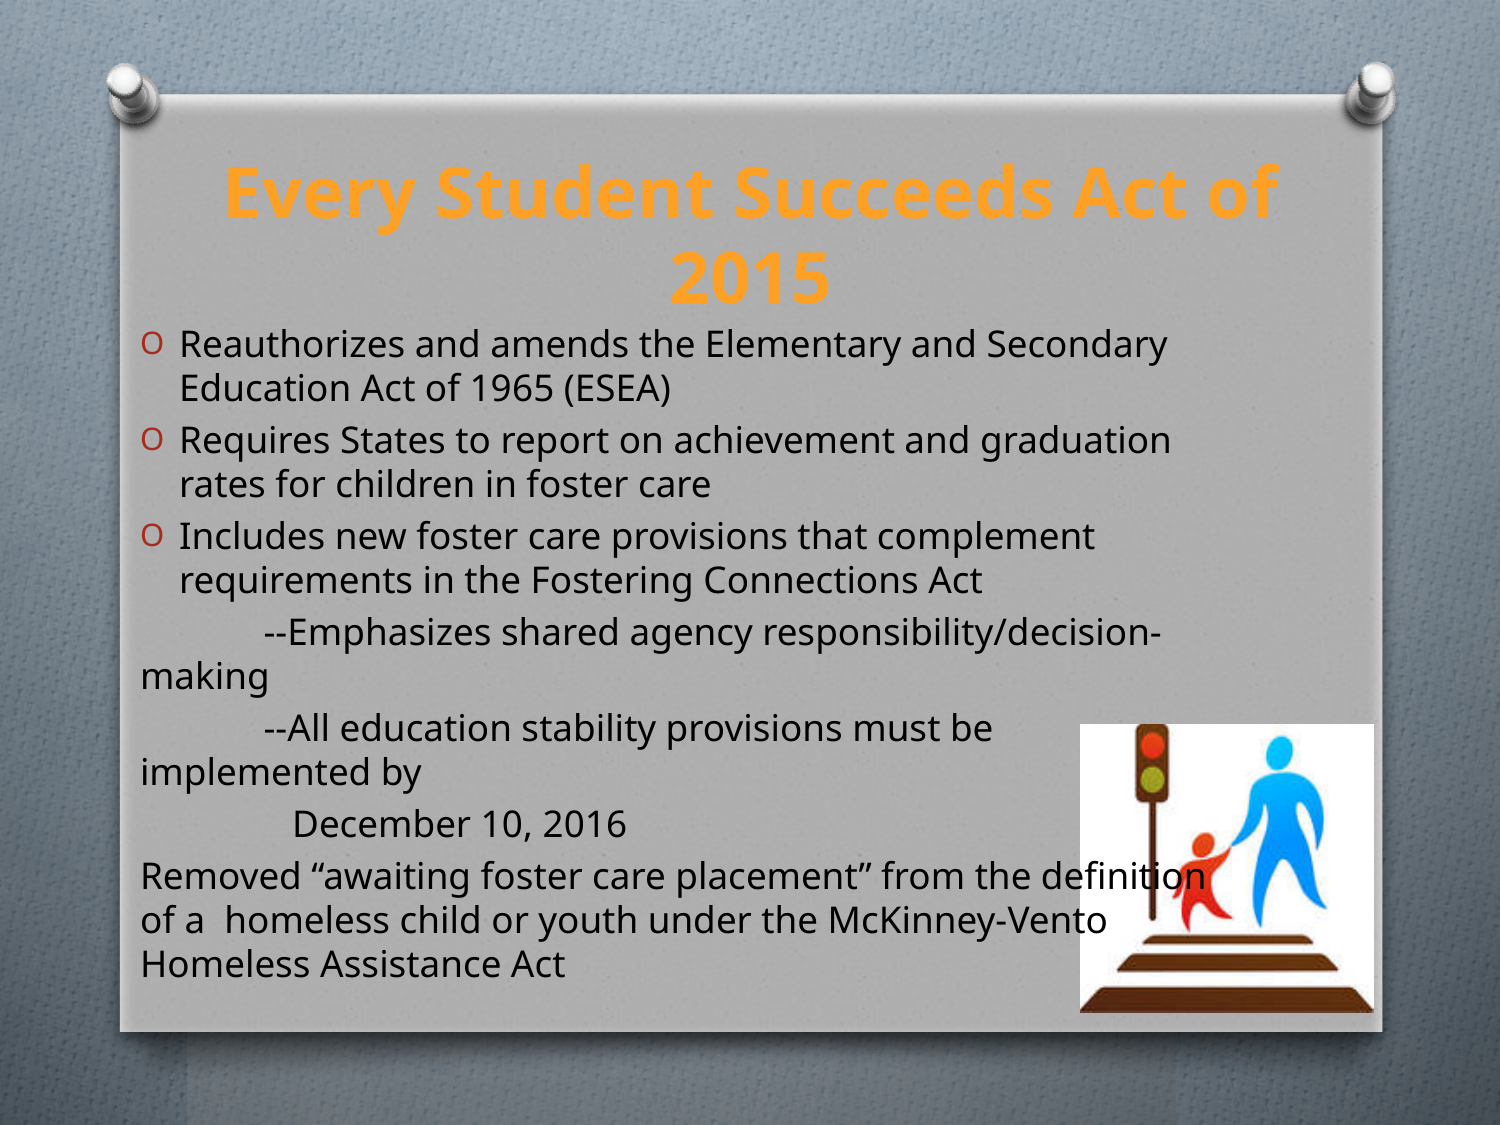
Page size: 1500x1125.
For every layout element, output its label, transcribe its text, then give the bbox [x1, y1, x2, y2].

title Every Student Succeeds Act of 2015 [179, 134, 1323, 332]
picture [75, 29, 198, 153]
list Reauthorizes and amends the Elementary and Secondary Education Act of 1965 (ESEA) Requires States to report on achievement and graduation rates for children in foster care Includes new foster care provisions that complement requirements in the Fostering Connections Act --Emphasizes shared agency responsibility/decision-making --All education stability provisions must be implemented by December 10, 2016 Removed “awaiting foster care placement” from the definition of a homeless child or youth under the McKinney-Vento Homeless Assistance Act [125, 312, 1238, 1000]
picture [1317, 35, 1439, 156]
picture [1079, 724, 1375, 1013]
